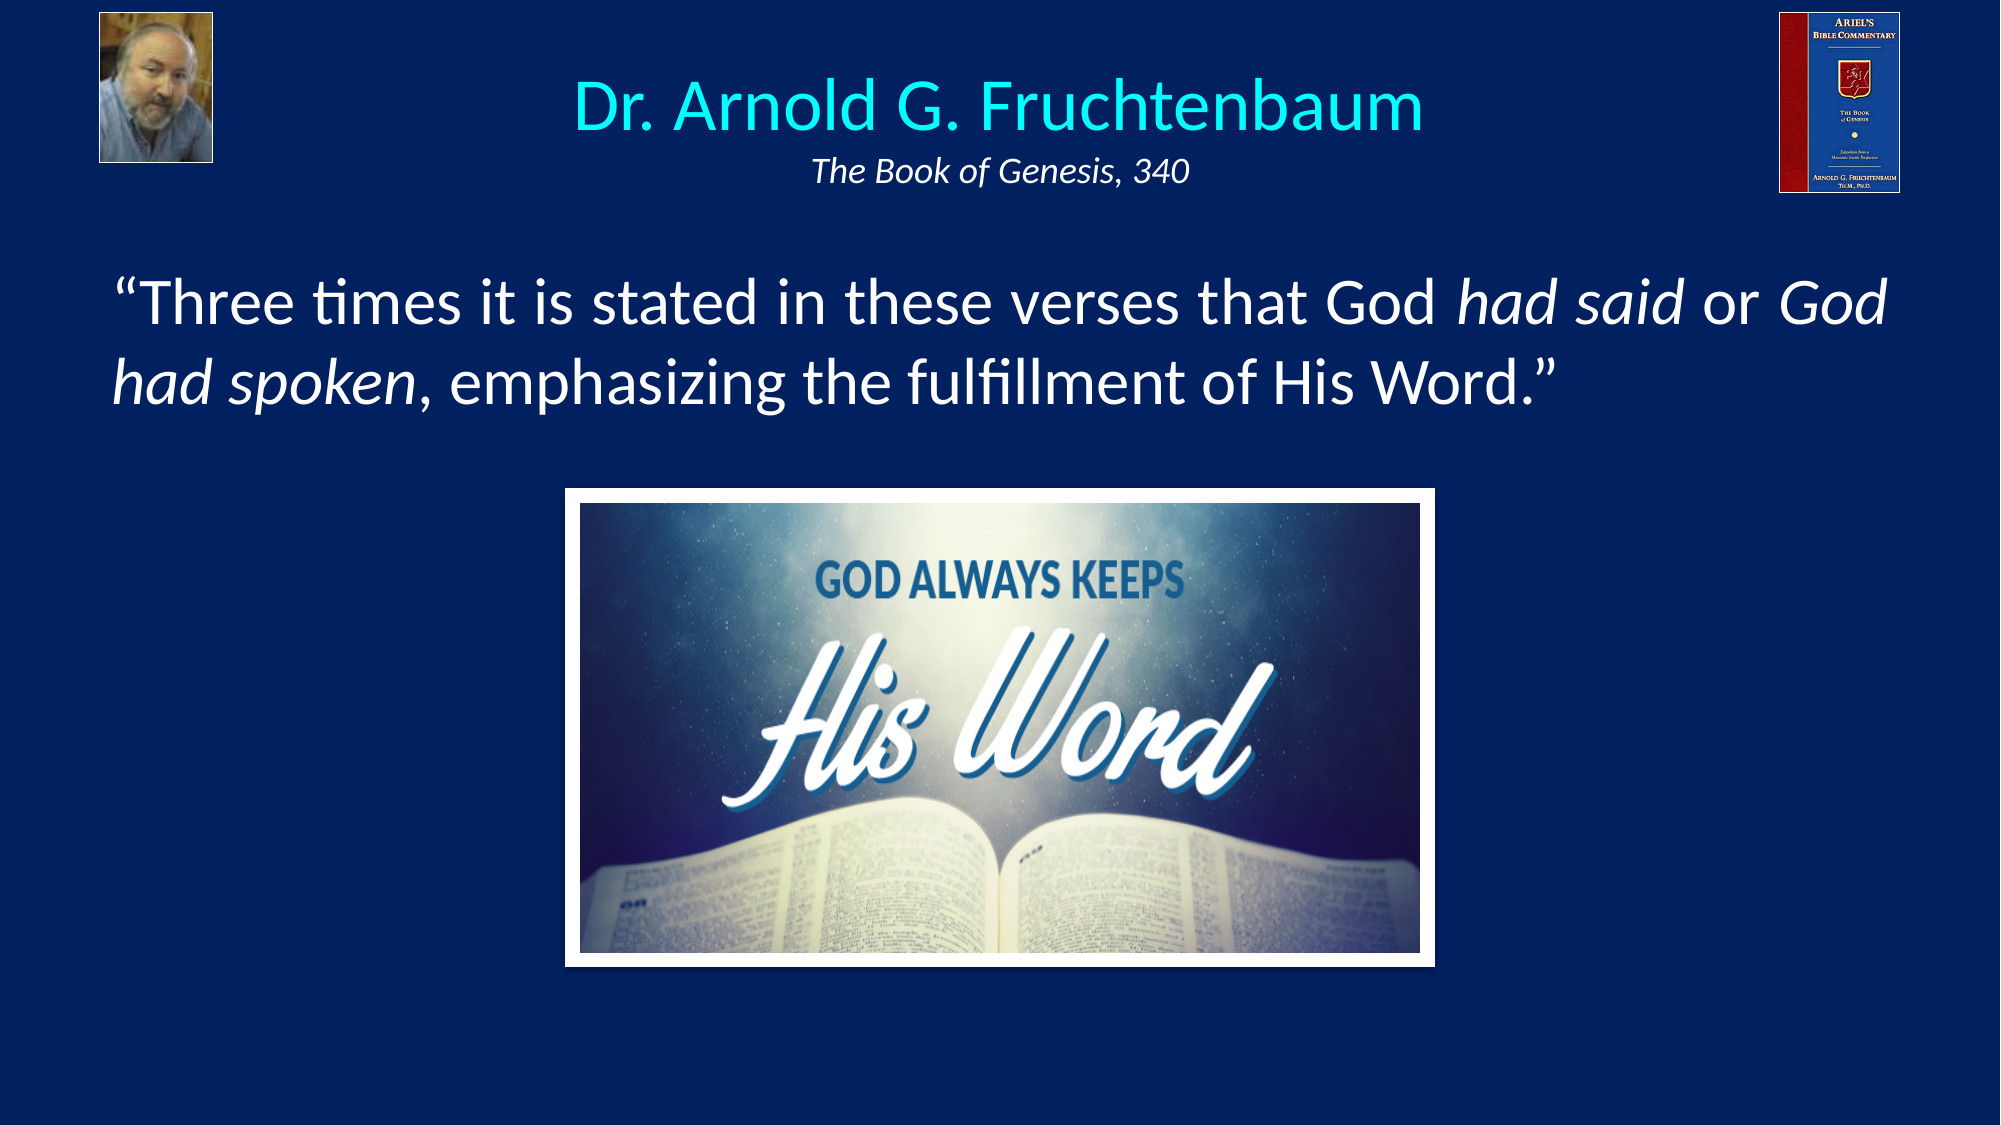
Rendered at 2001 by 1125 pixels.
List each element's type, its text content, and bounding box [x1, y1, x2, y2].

picture [1779, 12, 1901, 193]
list “Three times it is stated in these verses that God had said or God had spoken, emphasizing the fulfillment of His Word.” [95, 249, 1905, 863]
text_box Dr. Arnold G. Fruchtenbaum The Book of Genesis, 340 [554, 48, 1446, 199]
picture [579, 502, 1421, 954]
picture [99, 12, 213, 163]
